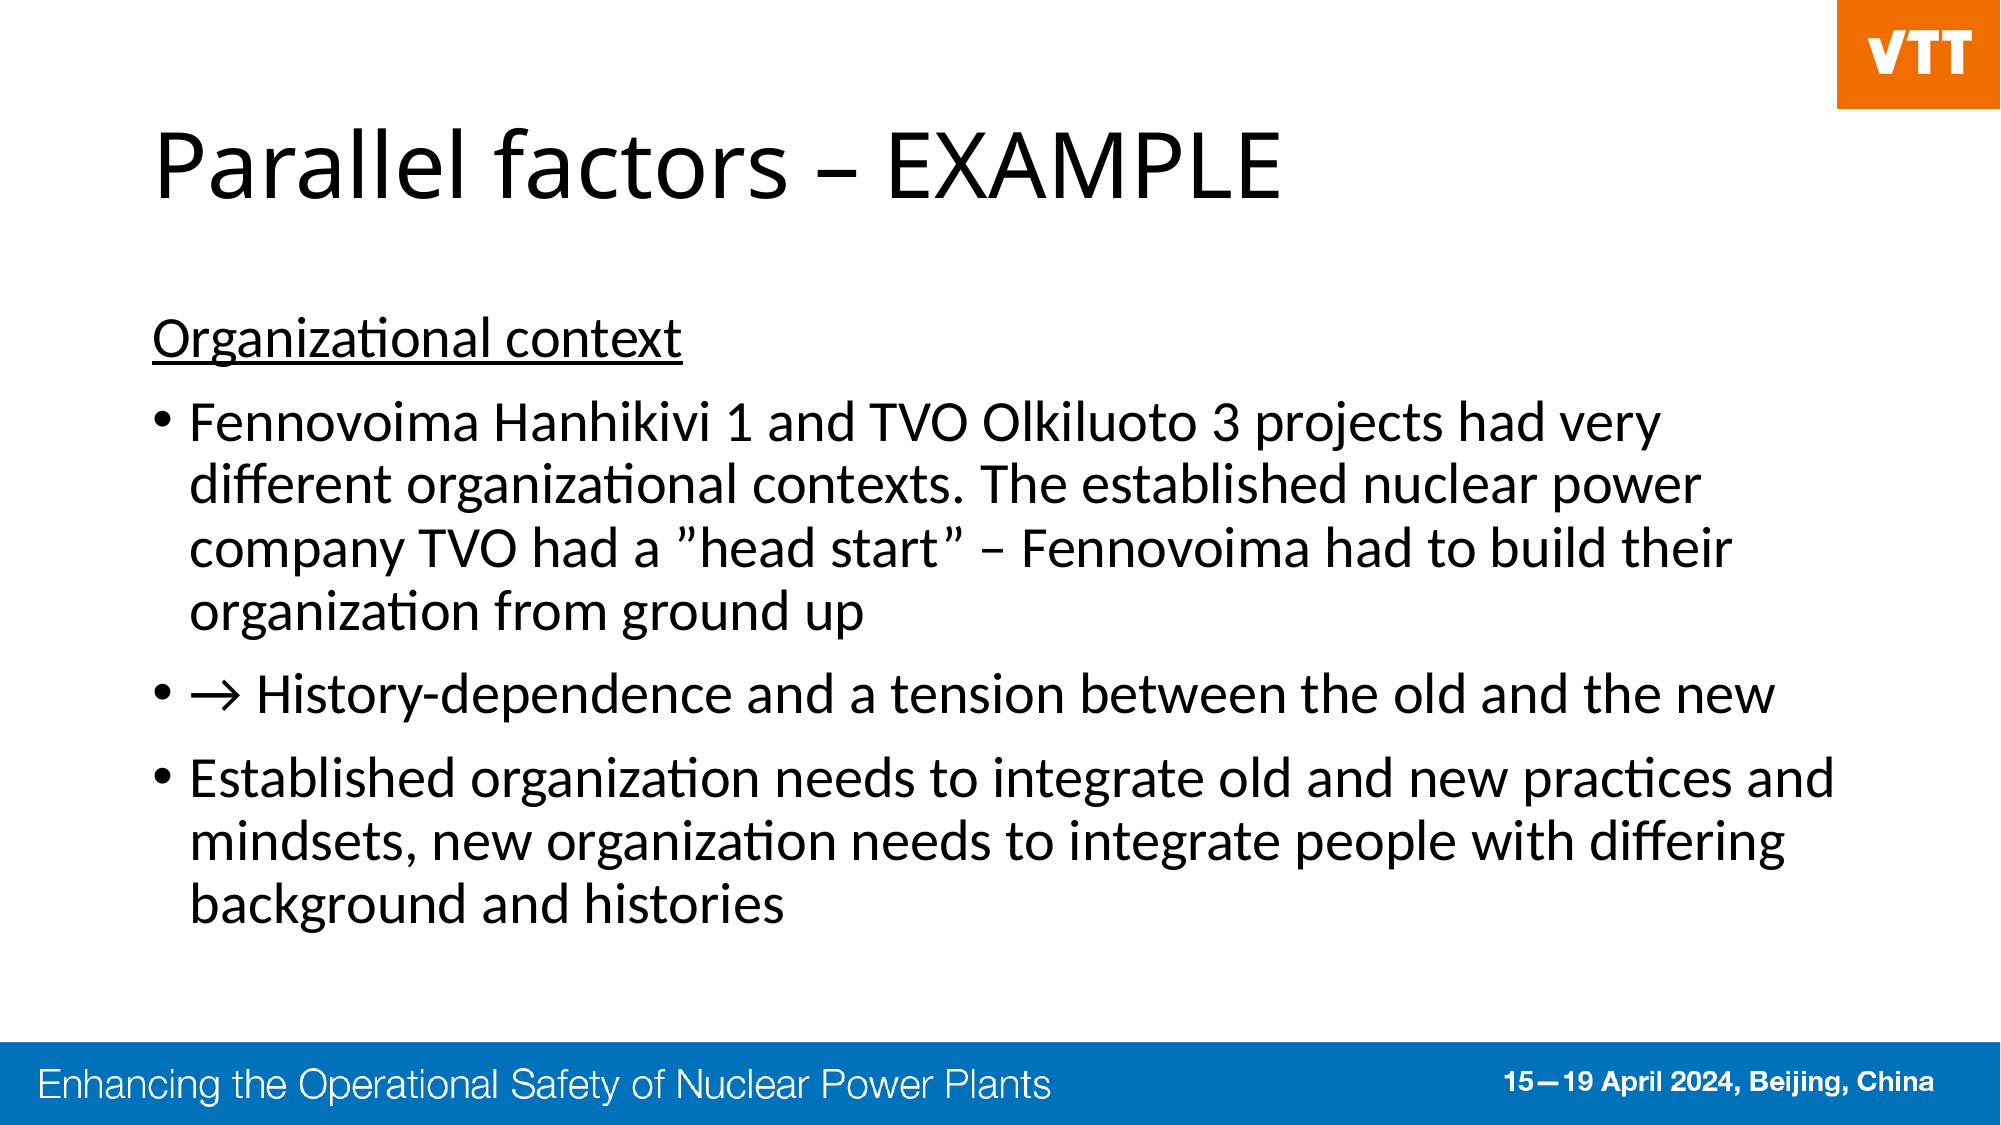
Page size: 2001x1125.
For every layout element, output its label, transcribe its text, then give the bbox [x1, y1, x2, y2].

list Organizational context Fennovoima Hanhikivi 1 and TVO Olkiluoto 3 projects had very different organizational contexts. The established nuclear power company TVO had a ”head start” – Fennovoima had to build their organization from ground up → History-dependence and a tension between the old and the new Established organization needs to integrate old and new practices and mindsets, new organization needs to integrate people with differing background and histories [137, 299, 1863, 1014]
title Parallel factors – EXAMPLE [137, 59, 1863, 278]
picture [0, 0, 2001, 1125]
